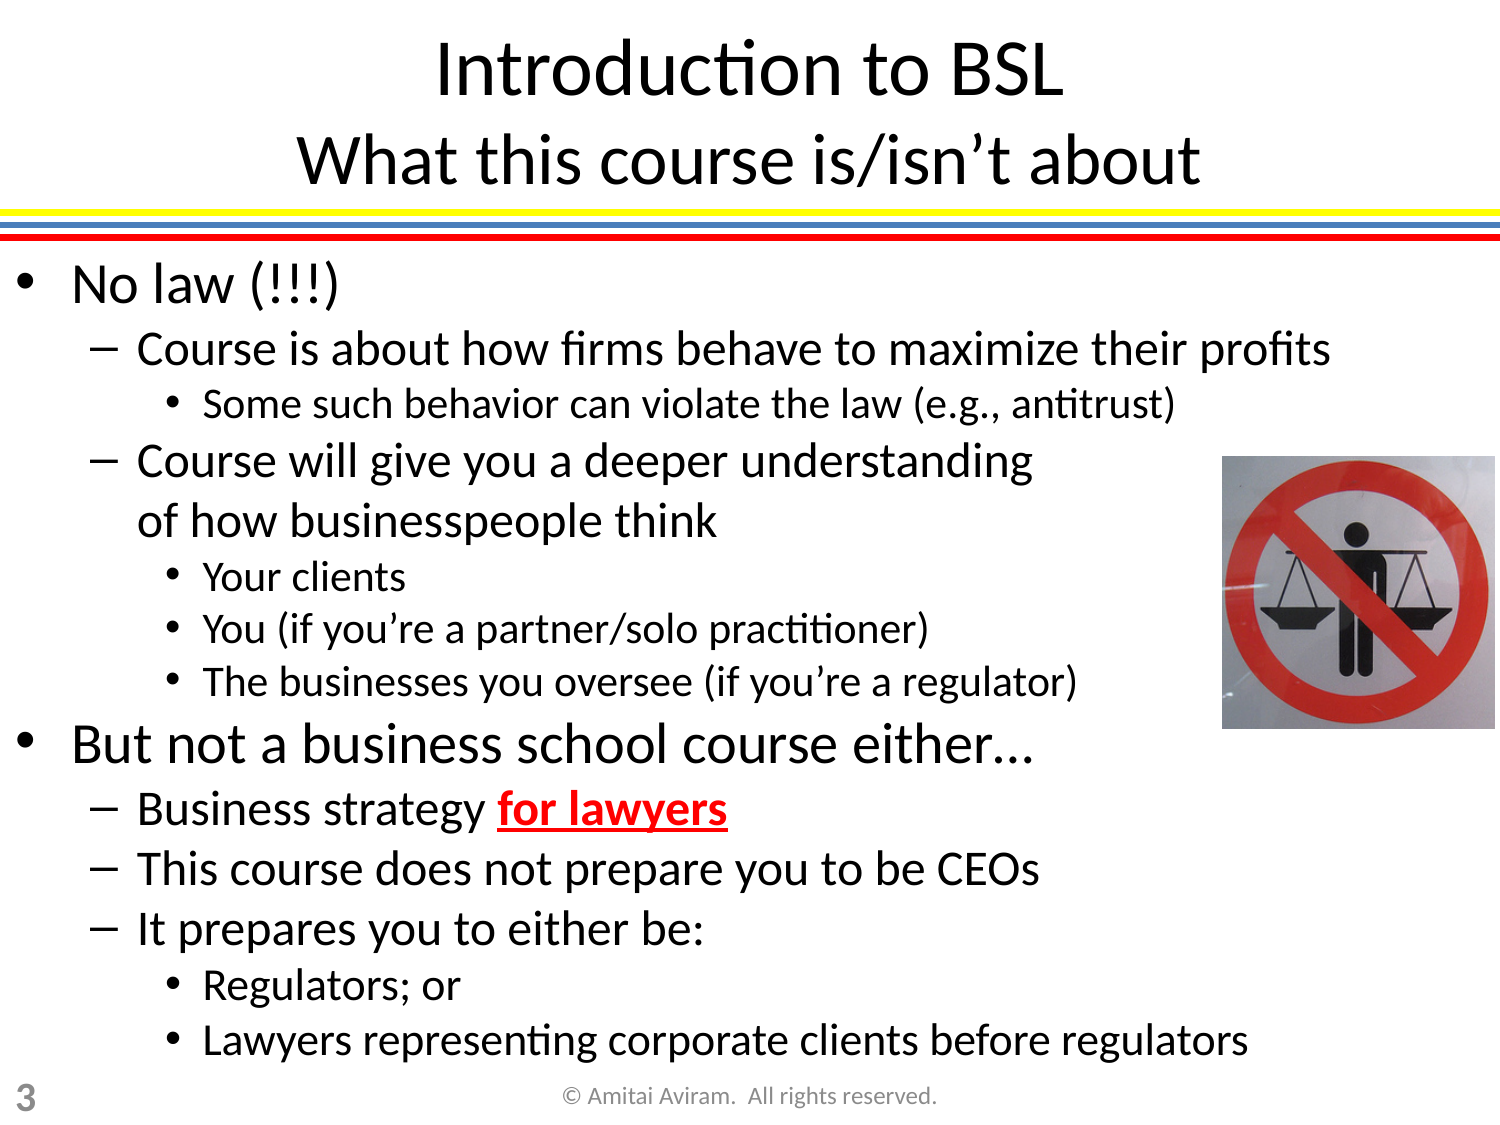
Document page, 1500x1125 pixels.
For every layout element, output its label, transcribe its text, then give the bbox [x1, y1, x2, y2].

picture [1222, 455, 1495, 730]
title Introduction to BSL What this course is/isn’t about [0, 0, 1500, 213]
slide_number 3 [0, 1065, 100, 1125]
list No law (!!!) Course is about how firms behave to maximize their profits Some such behavior can violate the law (e.g., antitrust) Course will give you a deeper understanding of how businesspeople think Your clients You (if you’re a partner/solo practitioner) The businesses you oversee (if you’re a regulator) But not a business school course either… Business strategy for lawyers This course does not prepare you to be CEOs It prepares you to either be: Regulators; or Lawyers representing corporate clients before regulators [0, 237, 1500, 1088]
footer © Amitai Aviram. All rights reserved. [512, 1065, 988, 1125]
